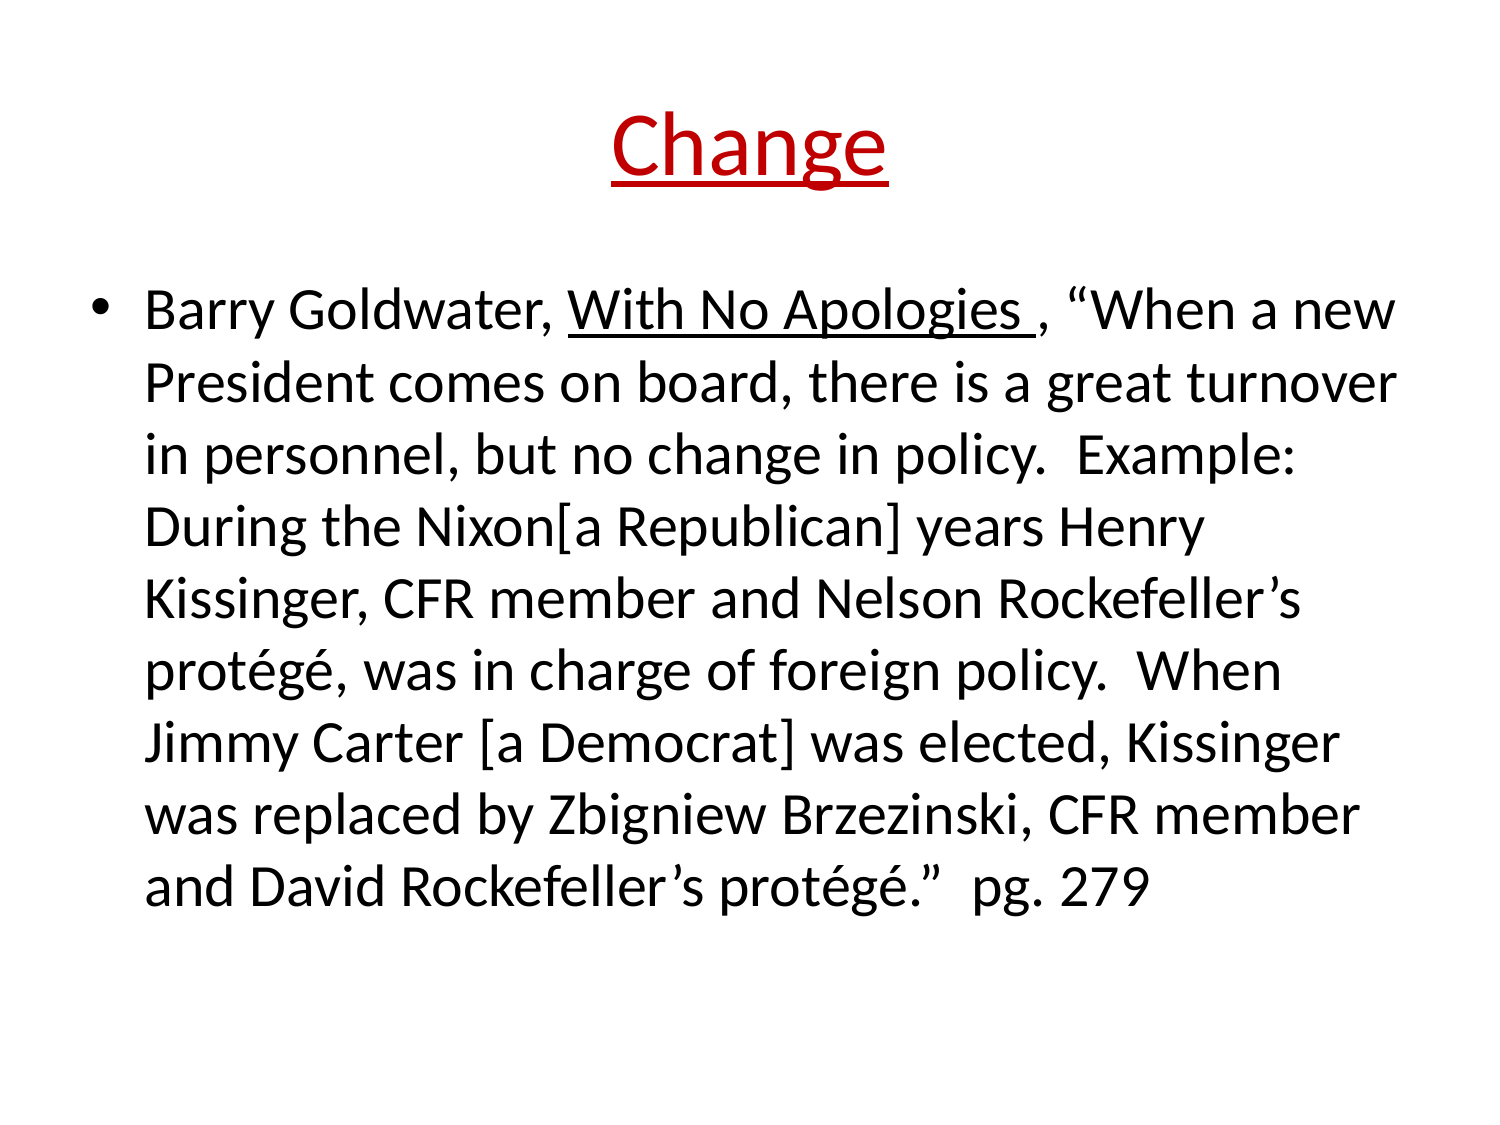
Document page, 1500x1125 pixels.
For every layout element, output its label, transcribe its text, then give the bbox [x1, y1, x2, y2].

title Change [75, 45, 1425, 233]
list Barry Goldwater, With No Apologies , “When a new President comes on board, there is a great turnover in personnel, but no change in policy. Example: During the Nixon[a Republican] years Henry Kissinger, CFR member and Nelson Rockefeller’s protégé, was in charge of foreign policy. When Jimmy Carter [a Democrat] was elected, Kissinger was replaced by Zbigniew Brzezinski, CFR member and David Rockefeller’s protégé.” pg. 279 [75, 262, 1425, 1005]
